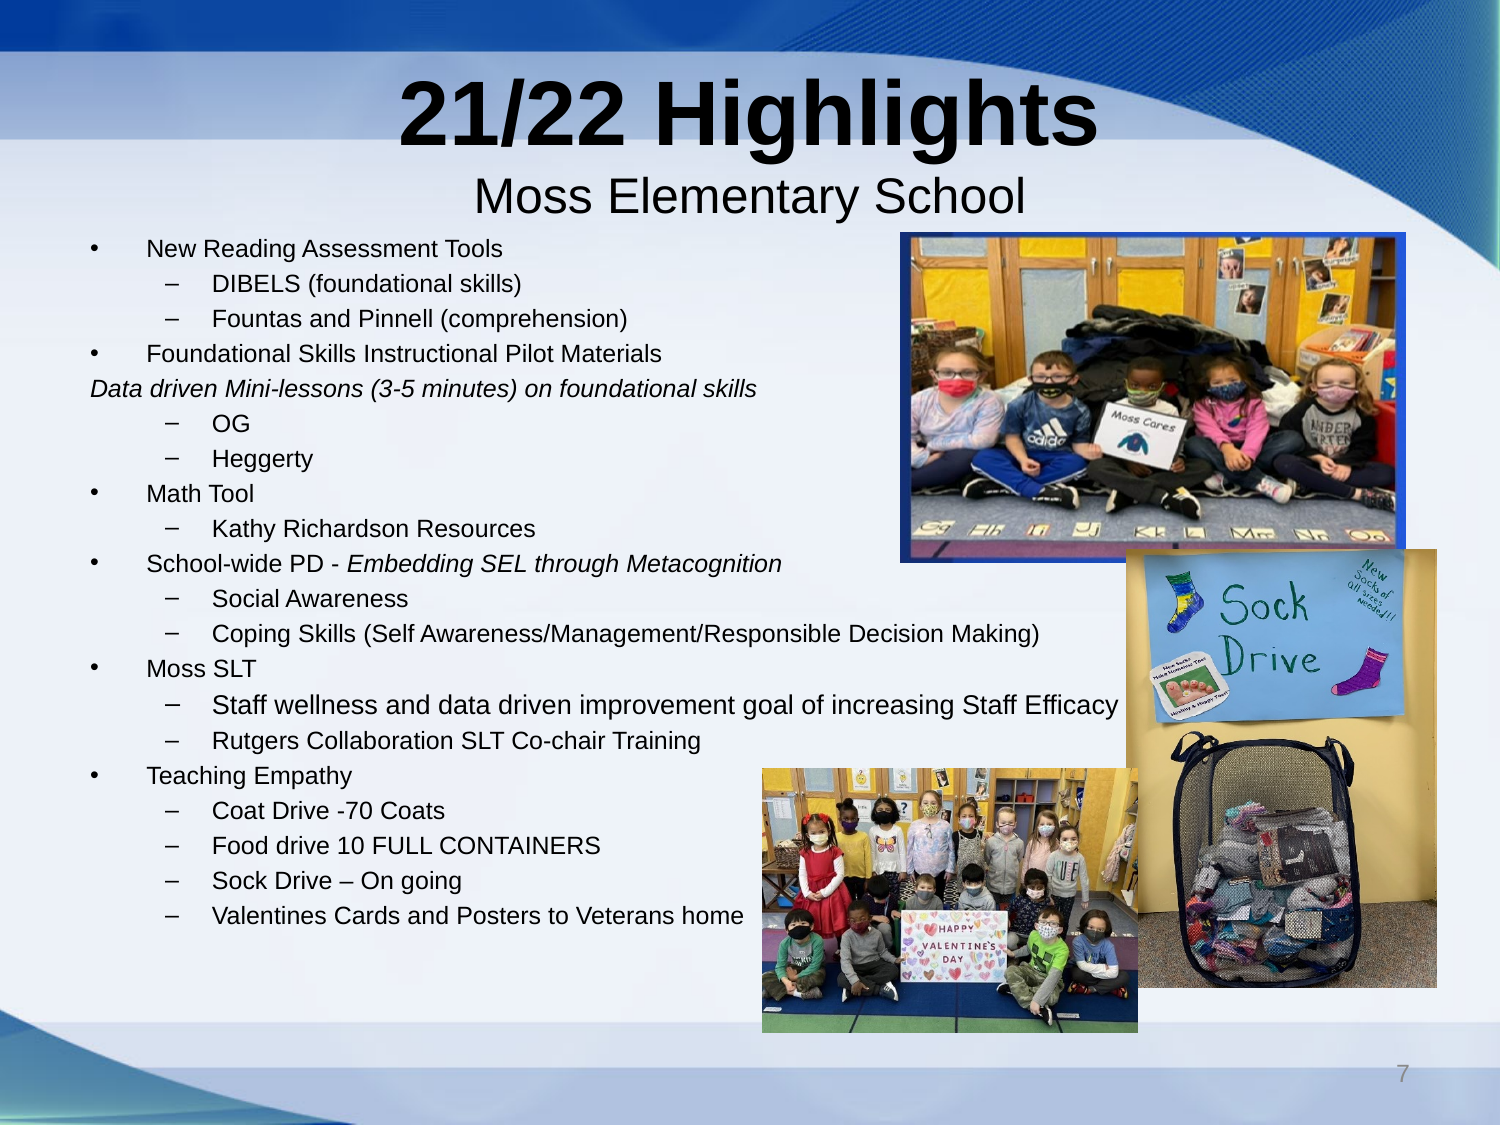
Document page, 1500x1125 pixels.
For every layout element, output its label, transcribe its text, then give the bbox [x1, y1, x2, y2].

slide_number 7 [1074, 1042, 1425, 1103]
title 21/22 Highlights Moss Elementary School [75, 45, 1425, 224]
picture [0, 0, 1500, 1125]
list New Reading Assessment Tools DIBELS (foundational skills) Fountas and Pinnell (comprehension) Foundational Skills Instructional Pilot Materials Data driven Mini-lessons (3-5 minutes) on foundational skills OG Heggerty Math Tool Kathy Richardson Resources School-wide PD - Embedding SEL through Metacognition Social Awareness Coping Skills (Self Awareness/Management/Responsible Decision Making) Moss SLT Staff wellness and data driven improvement goal of increasing Staff Efficacy Rutgers Collaboration SLT Co-chair Training Teaching Empathy Coat Drive -70 Coats Food drive 10 FULL CONTAINERS Sock Drive – On going Valentines Cards and Posters to Veterans home [75, 224, 1425, 1038]
